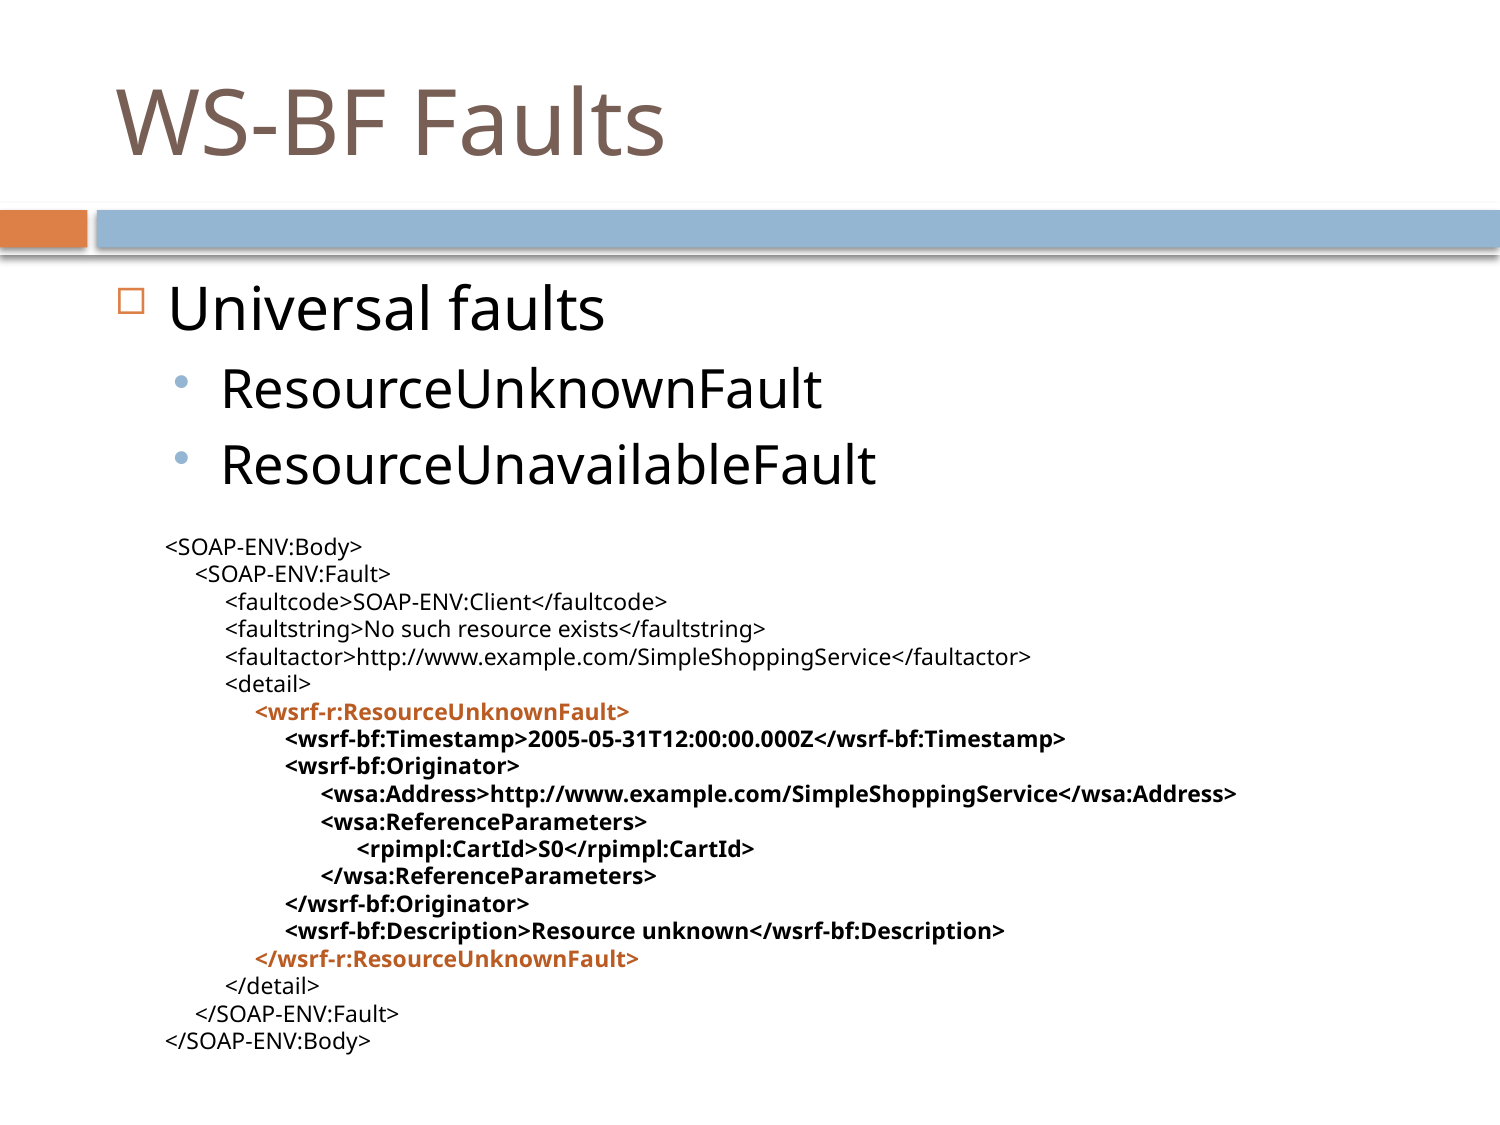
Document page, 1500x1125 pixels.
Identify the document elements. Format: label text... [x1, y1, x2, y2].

title WS-BF Faults [100, 37, 1438, 200]
text_box <SOAP-ENV:Body> <SOAP-ENV:Fault> <faultcode>SOAP-ENV:Client</faultcode> <faultstring>No such resource exists</faultstring> <faultactor>http://www.example.com/SimpleShoppingService</faultactor> <detail> <wsrf-r:ResourceUnknownFault> <wsrf-bf:Timestamp>2005-05-31T12:00:00.000Z</wsrf-bf:Timestamp> <wsrf-bf:Originator> <wsa:Address>http://www.example.com/SimpleShoppingService</wsa:Address> <wsa:ReferenceParameters> <rpimpl:CartId>S0</rpimpl:CartId> </wsa:ReferenceParameters> </wsrf-bf:Originator> <wsrf-bf:Description>Resource unknown</wsrf-bf:Description> </wsrf-r:ResourceUnknownFault> </detail> </SOAP-ENV:Fault> </SOAP-ENV:Body> [149, 525, 1350, 1062]
list Universal faults ResourceUnknownFault ResourceUnavailableFault [100, 262, 1438, 525]
